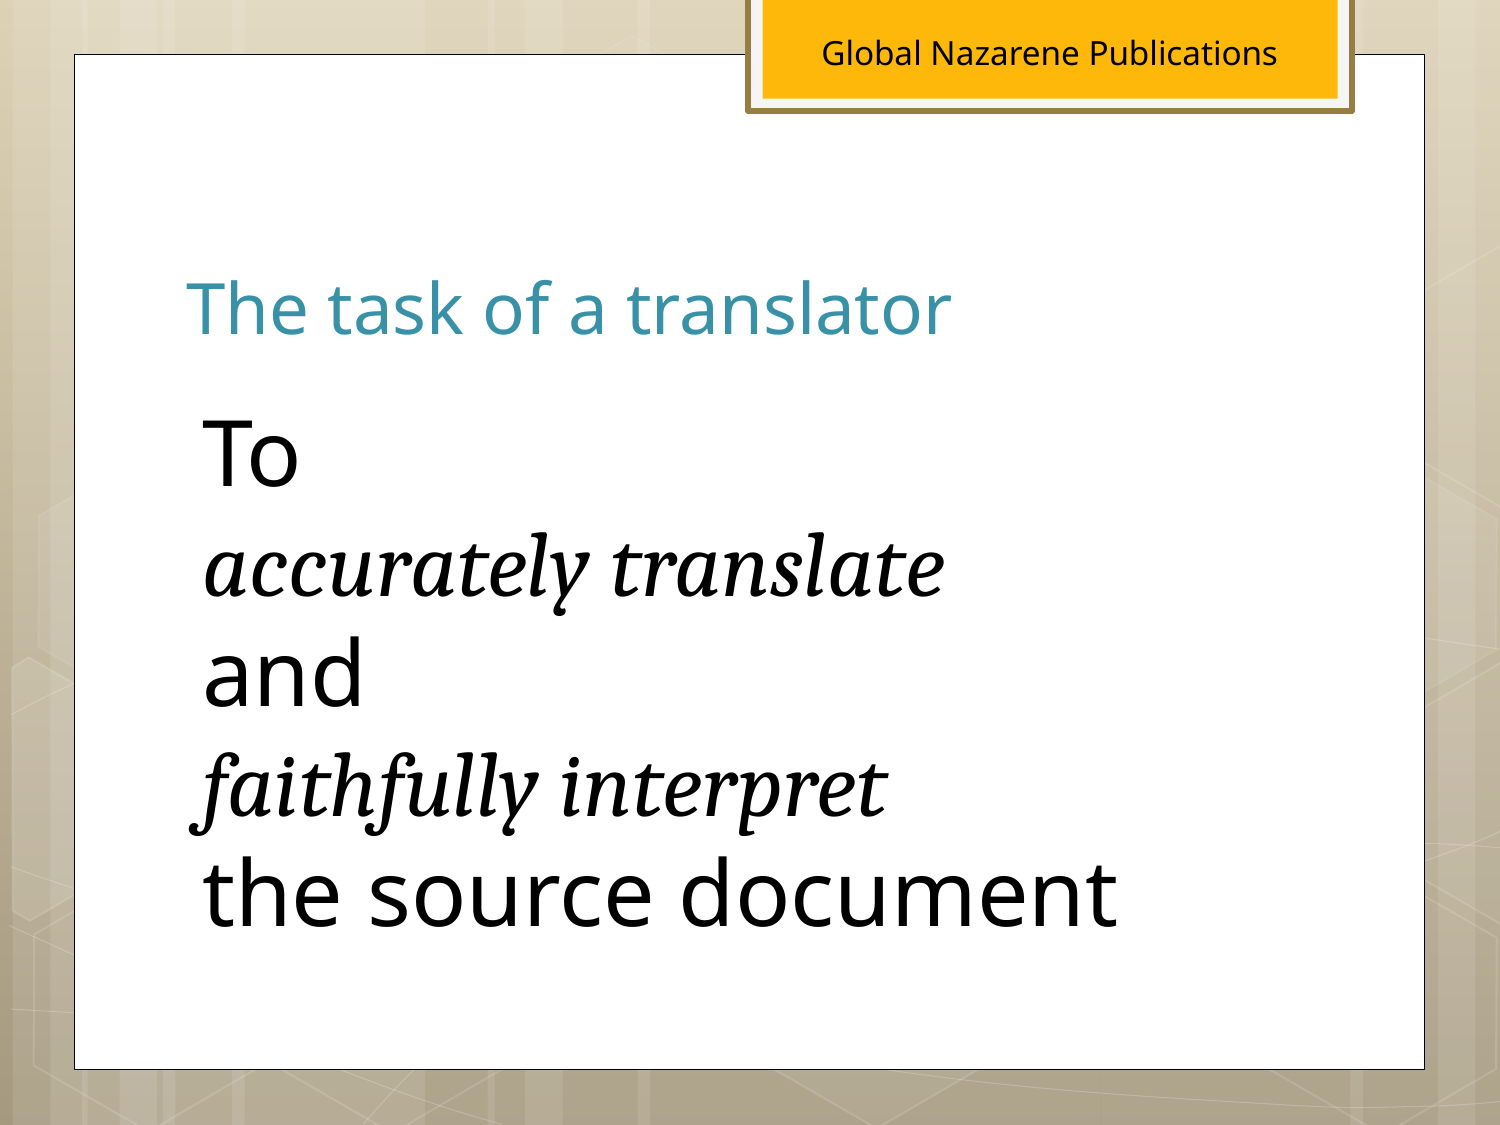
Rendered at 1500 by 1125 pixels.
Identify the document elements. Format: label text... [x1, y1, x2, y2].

text_box To accurately translate and faithfully interpret the source document [187, 387, 1325, 952]
title The task of a translator [171, 168, 1324, 357]
text_box Global Nazarene Publications [762, 24, 1338, 80]
